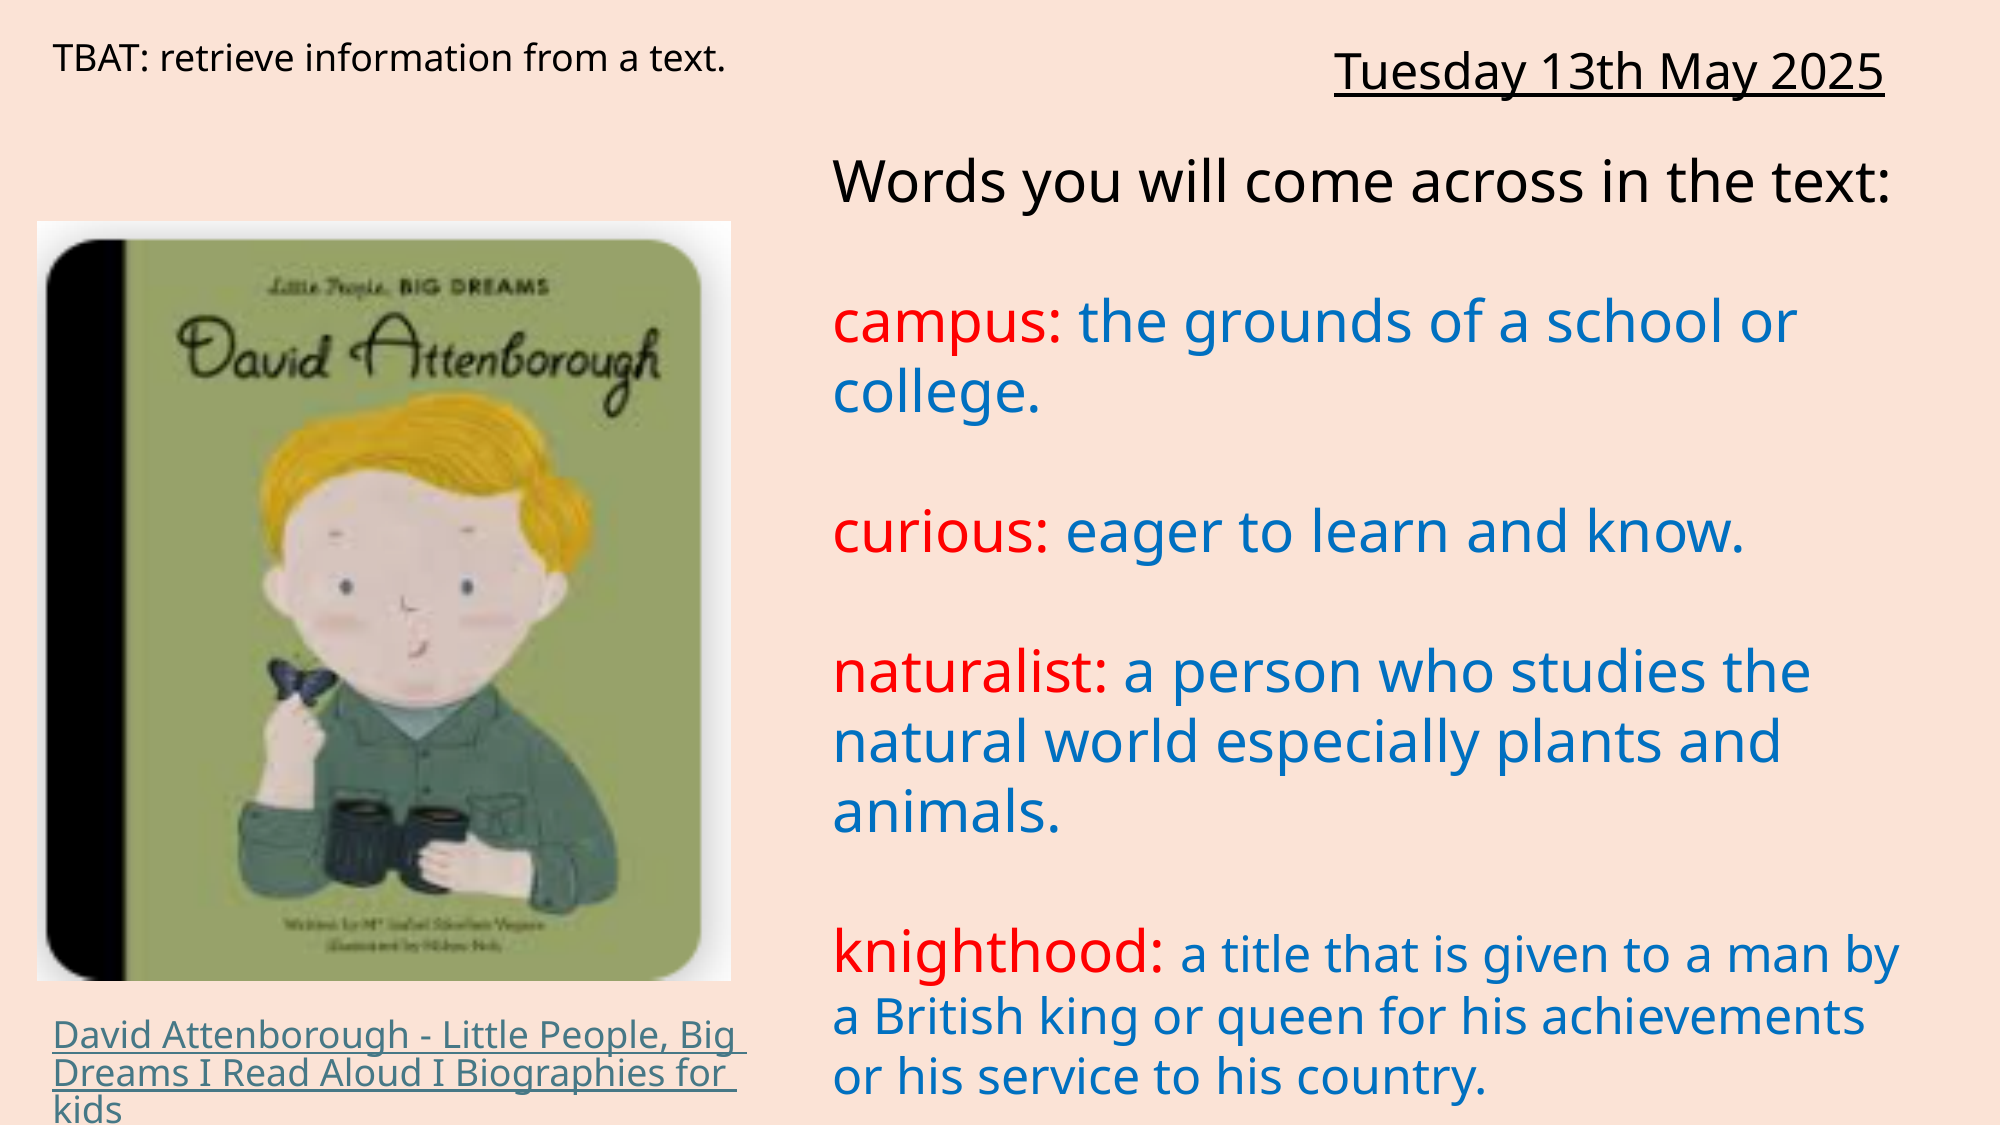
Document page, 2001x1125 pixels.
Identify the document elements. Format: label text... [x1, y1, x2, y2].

text_box David Attenborough - Little People, Big Dreams I Read Aloud I Biographies for kids [37, 1003, 769, 1070]
text_box TBAT: retrieve information from a text. [37, 26, 882, 87]
text_box Words you will come across in the text: campus: the grounds of a school or college. curious: eager to learn and know. naturalist: a person who studies the natural world especially plants and animals. knighthood: a title that is given to a man by a British king or queen for his achievements or his service to his country. [817, 136, 1933, 1125]
text_box Tuesday 13th May 2025 [1319, 32, 1959, 108]
picture [36, 221, 731, 982]
